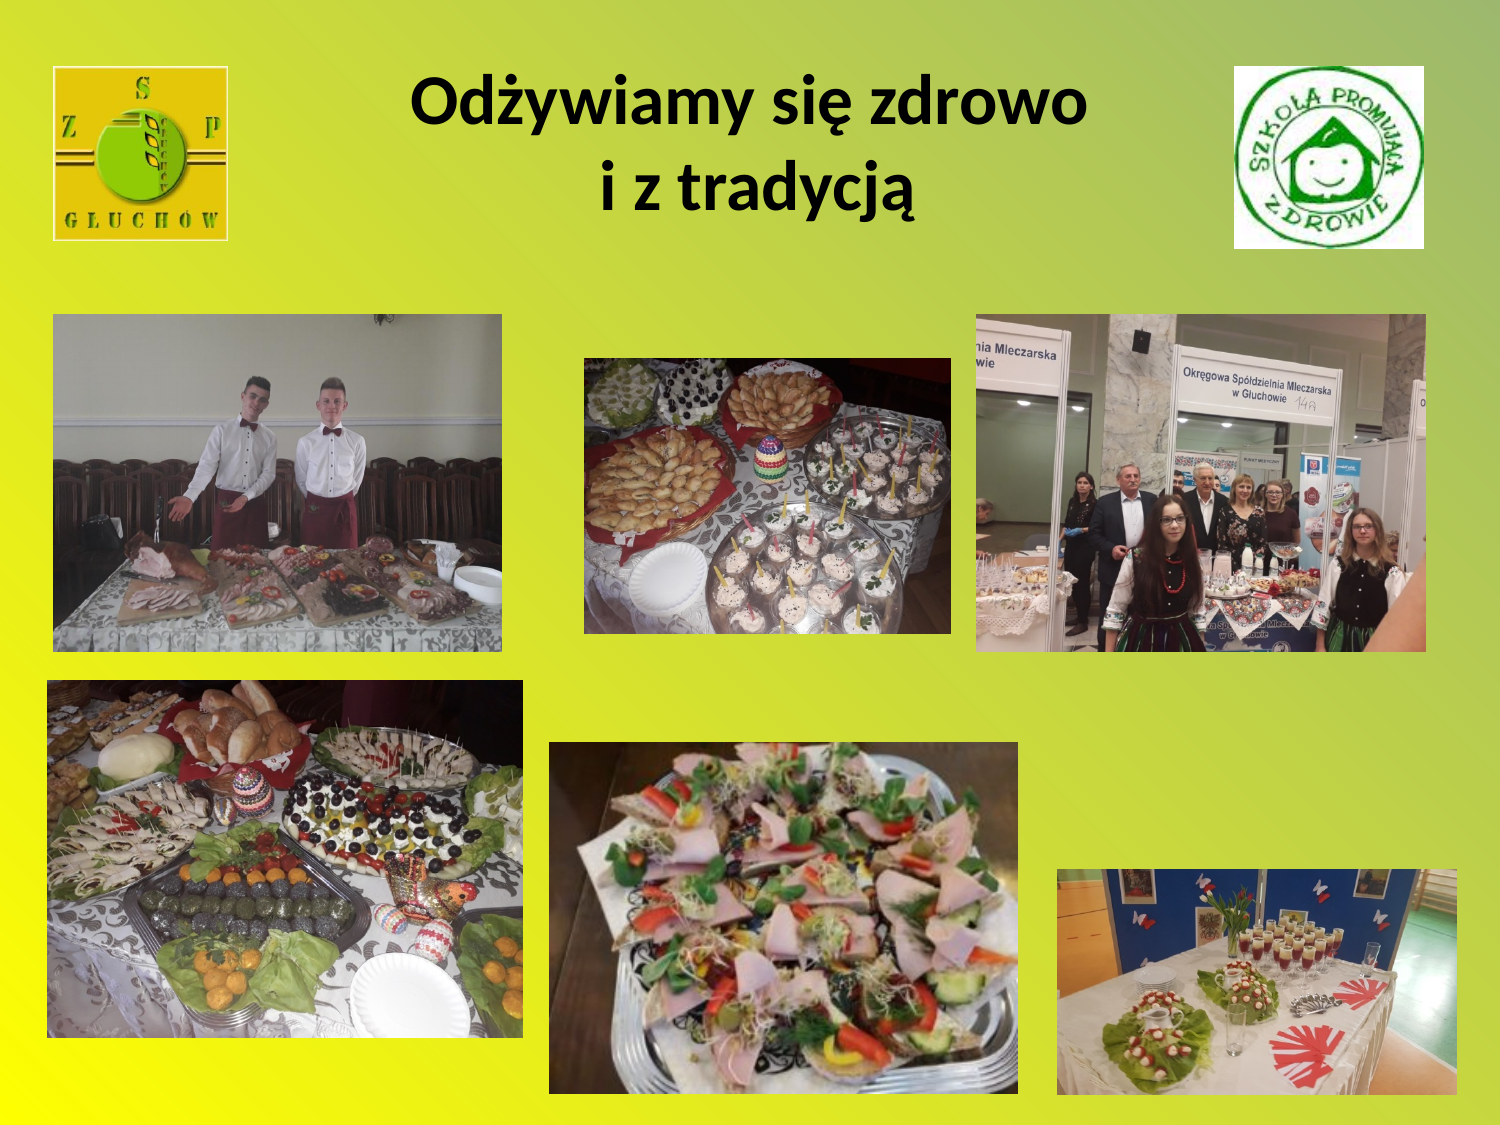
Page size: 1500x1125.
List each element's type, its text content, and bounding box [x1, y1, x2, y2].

picture [52, 66, 228, 242]
picture [975, 314, 1426, 652]
picture [52, 314, 503, 652]
title Odżywiamy się zdrowo i z tradycją [75, 45, 1425, 233]
picture [584, 358, 952, 634]
picture [46, 680, 524, 1038]
picture [1234, 66, 1424, 250]
picture [1056, 869, 1457, 1095]
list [548, 742, 1019, 1095]
